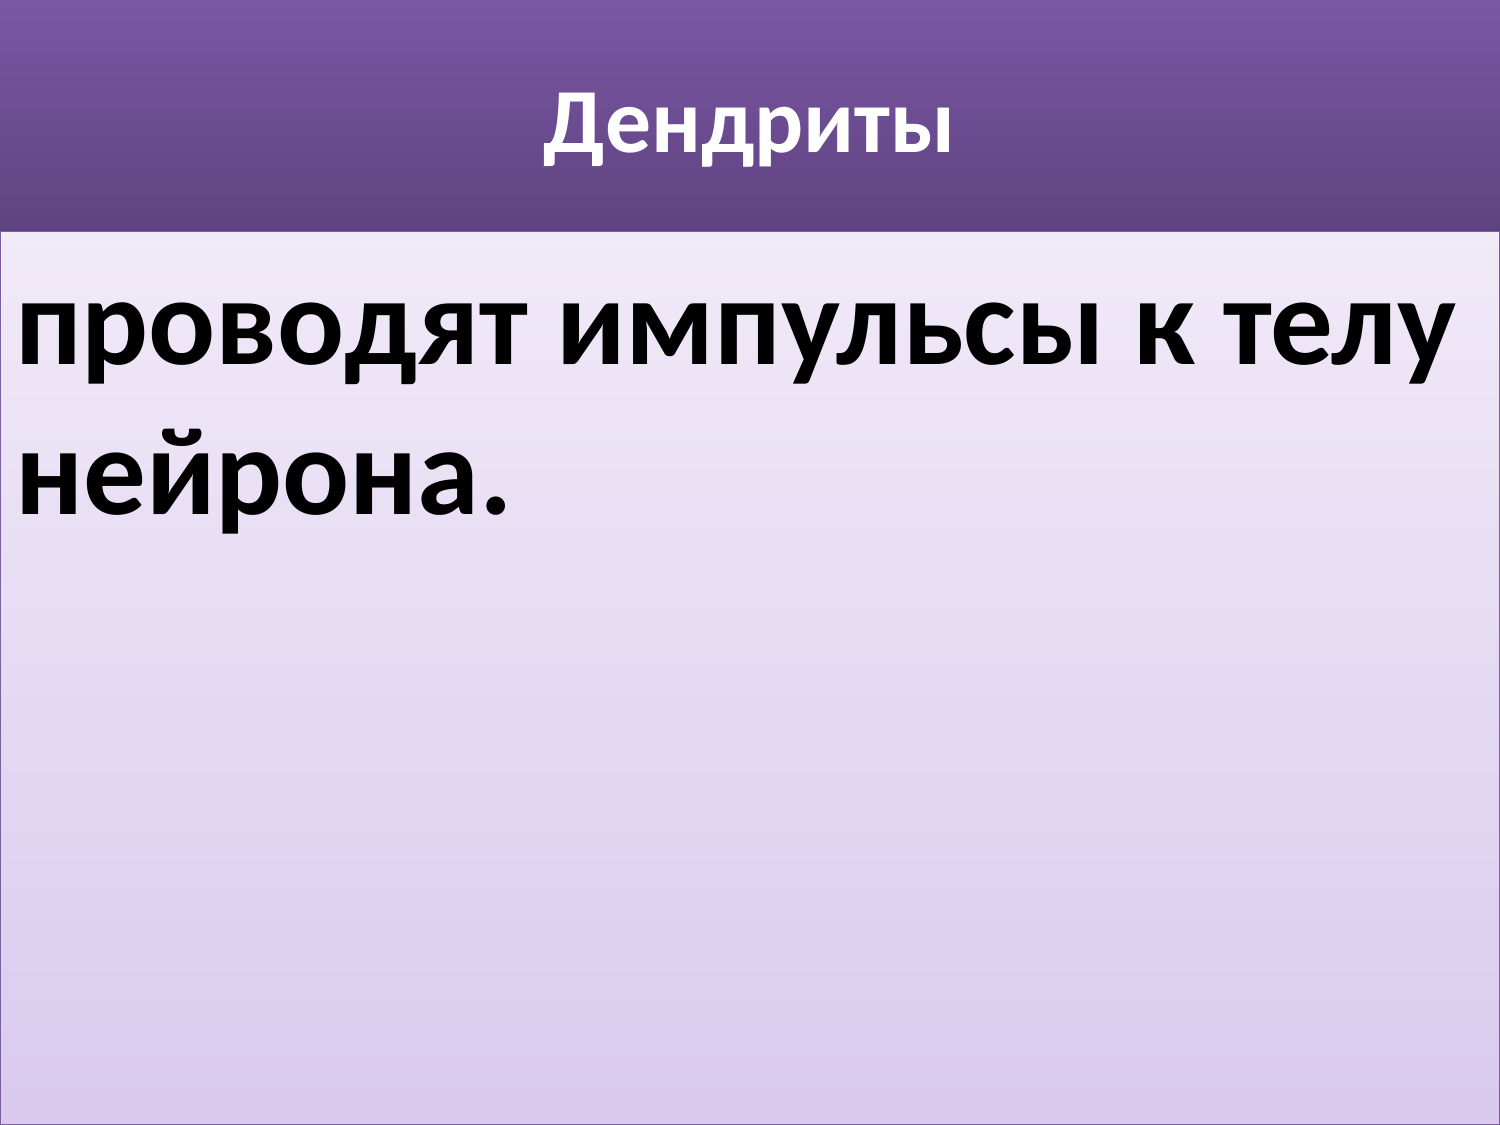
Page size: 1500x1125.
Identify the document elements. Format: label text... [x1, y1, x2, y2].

list проводят импульсы к телу нейрона. [0, 231, 1500, 1125]
title Дендриты [0, 0, 1500, 230]
